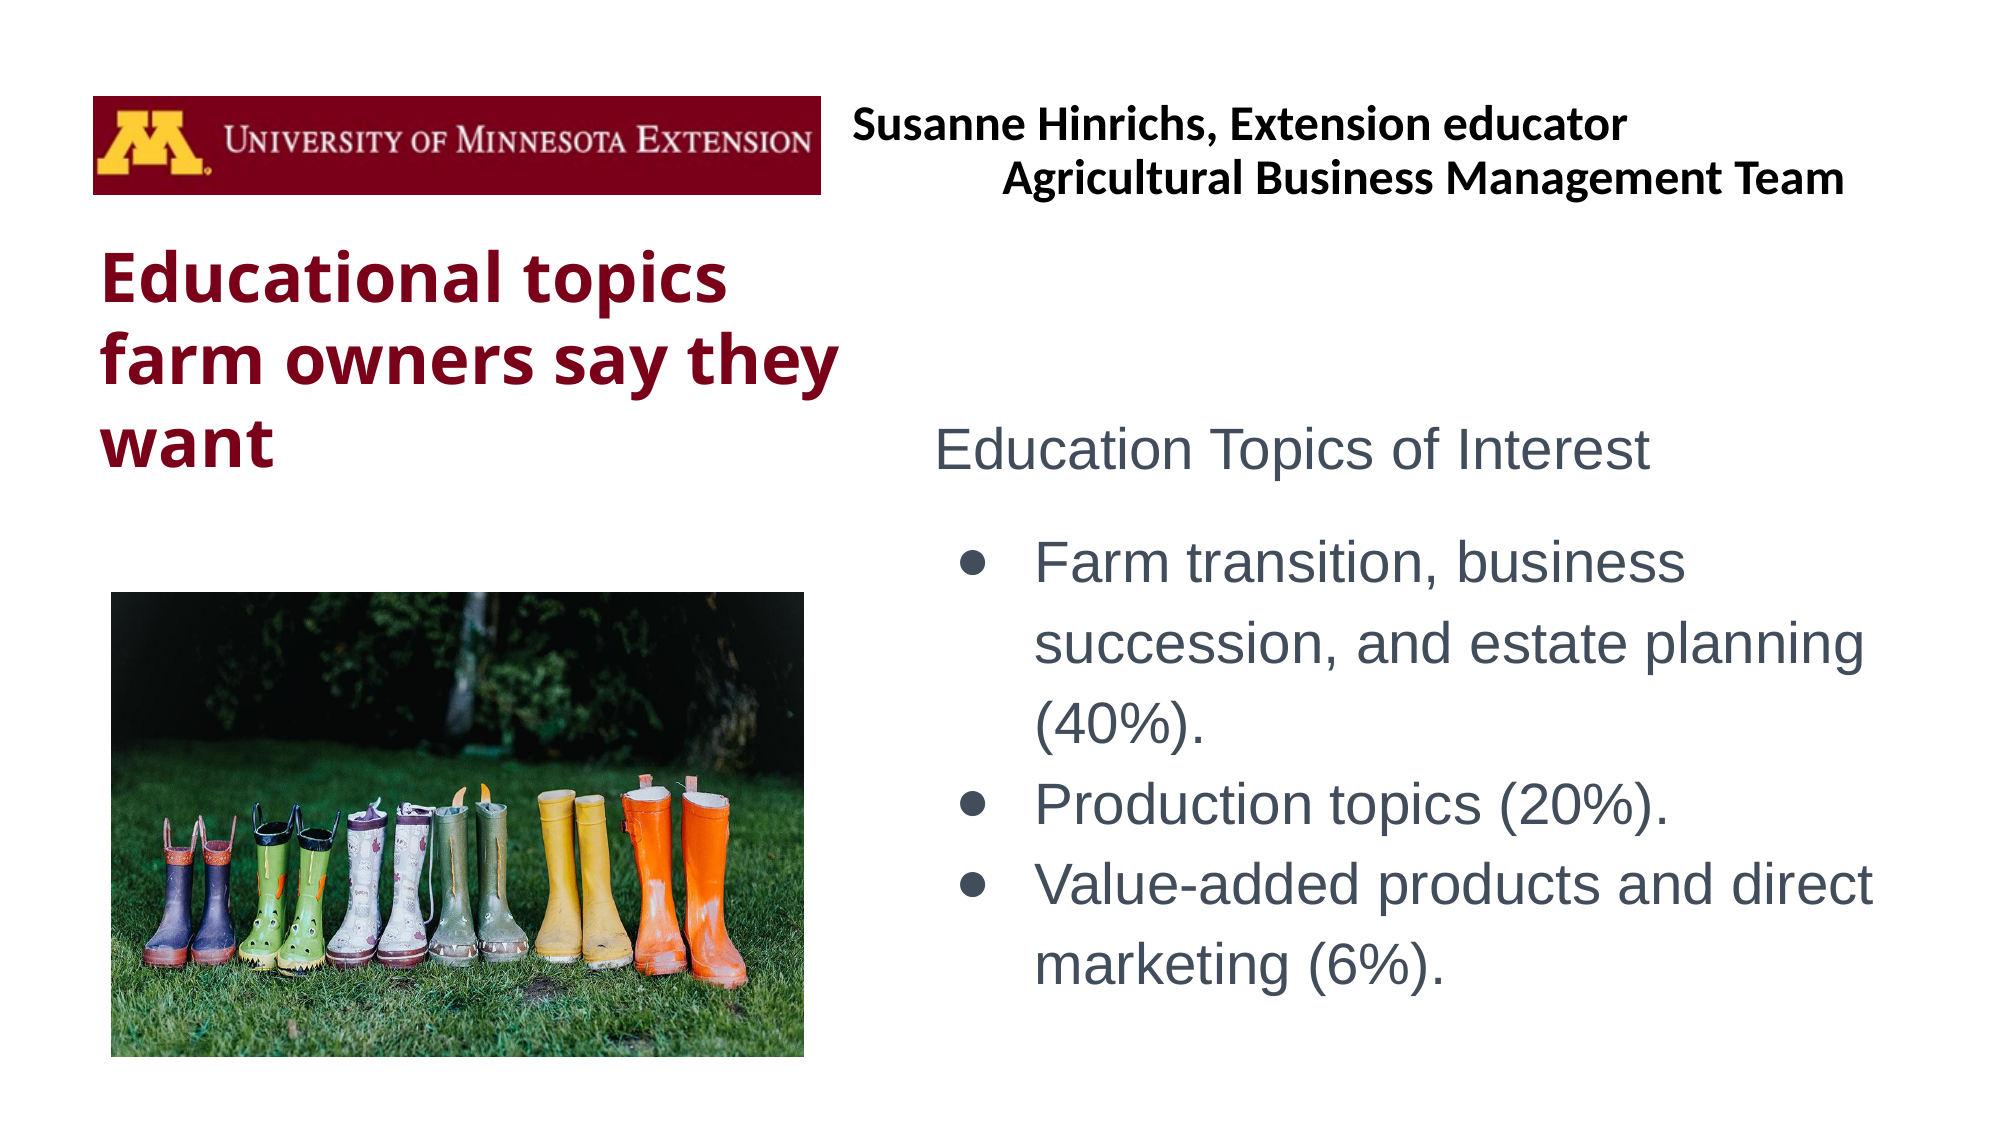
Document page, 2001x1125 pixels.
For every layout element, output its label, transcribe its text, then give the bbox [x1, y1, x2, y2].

text_box Education Topics of Interest Farm transition, business succession, and estate planning (40%). Production topics (20%). Value-added products and direct marketing (6%). [914, 380, 1986, 1017]
title Susanne Hinrichs, Extension educator Agricultural Business Management Team [837, 78, 2000, 213]
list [111, 592, 804, 1057]
text_box Educational topics farm owners say they want [79, 269, 915, 491]
picture [93, 96, 821, 195]
